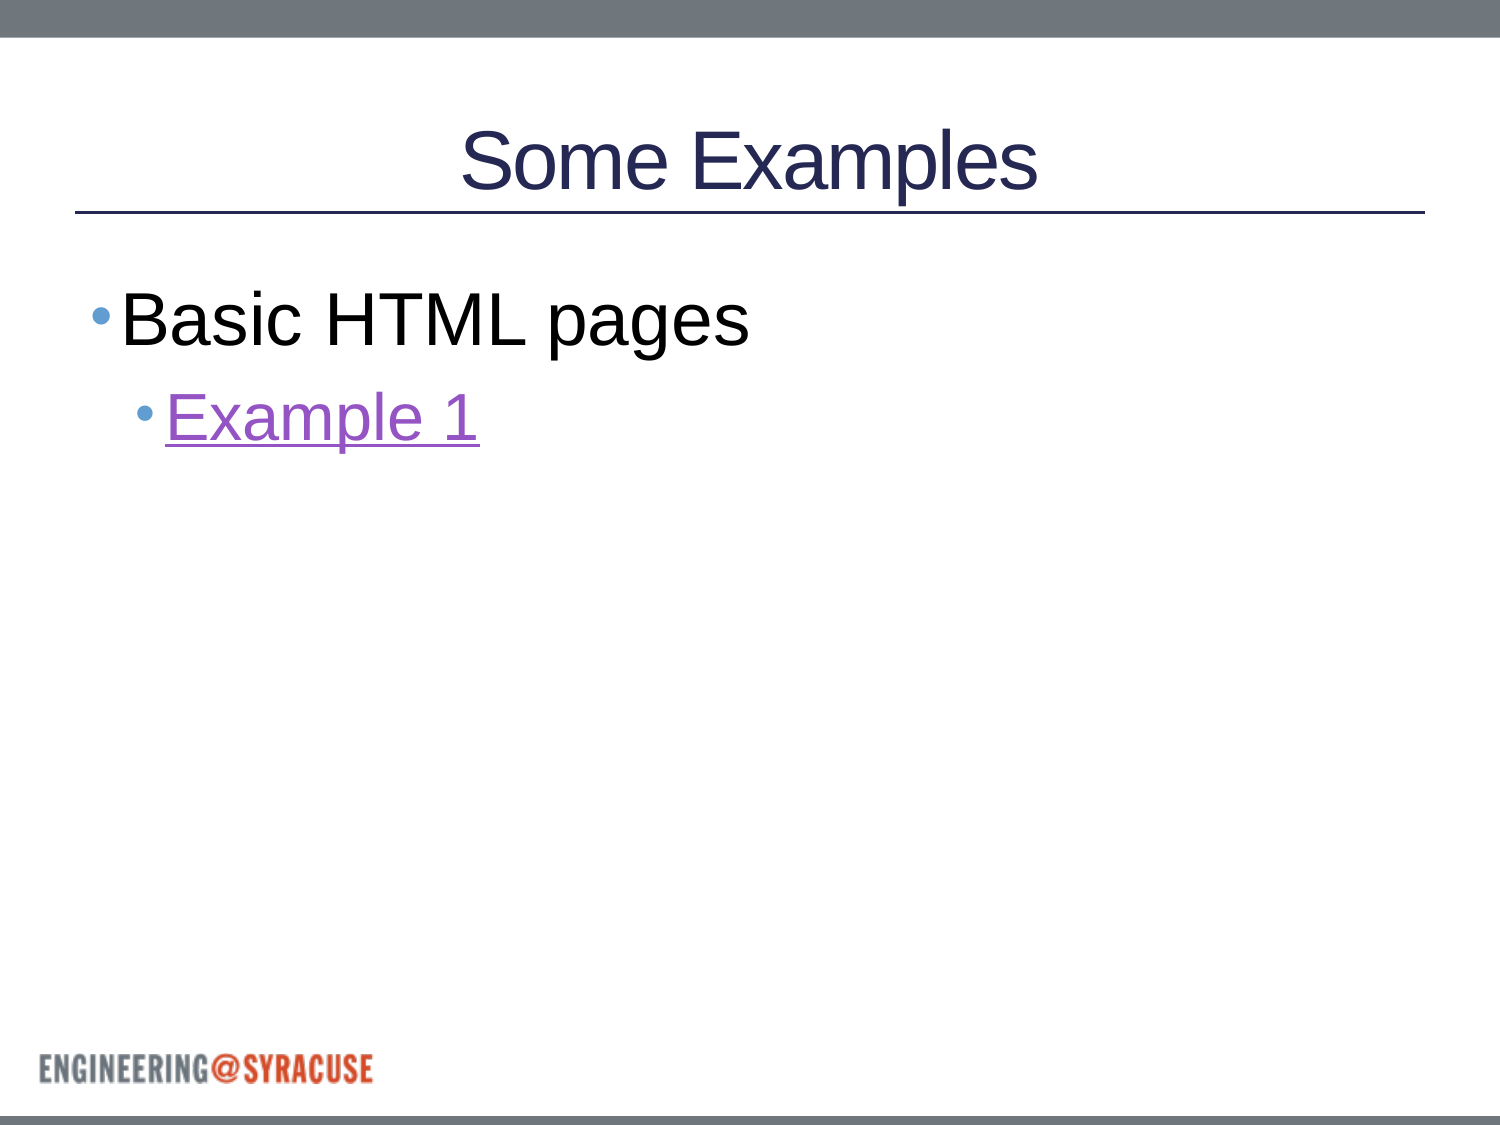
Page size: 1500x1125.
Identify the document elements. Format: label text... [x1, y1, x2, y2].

list Basic HTML pages Example 1 [75, 262, 1425, 1063]
title Some Examples [75, 75, 1425, 238]
picture [39, 1053, 374, 1084]
